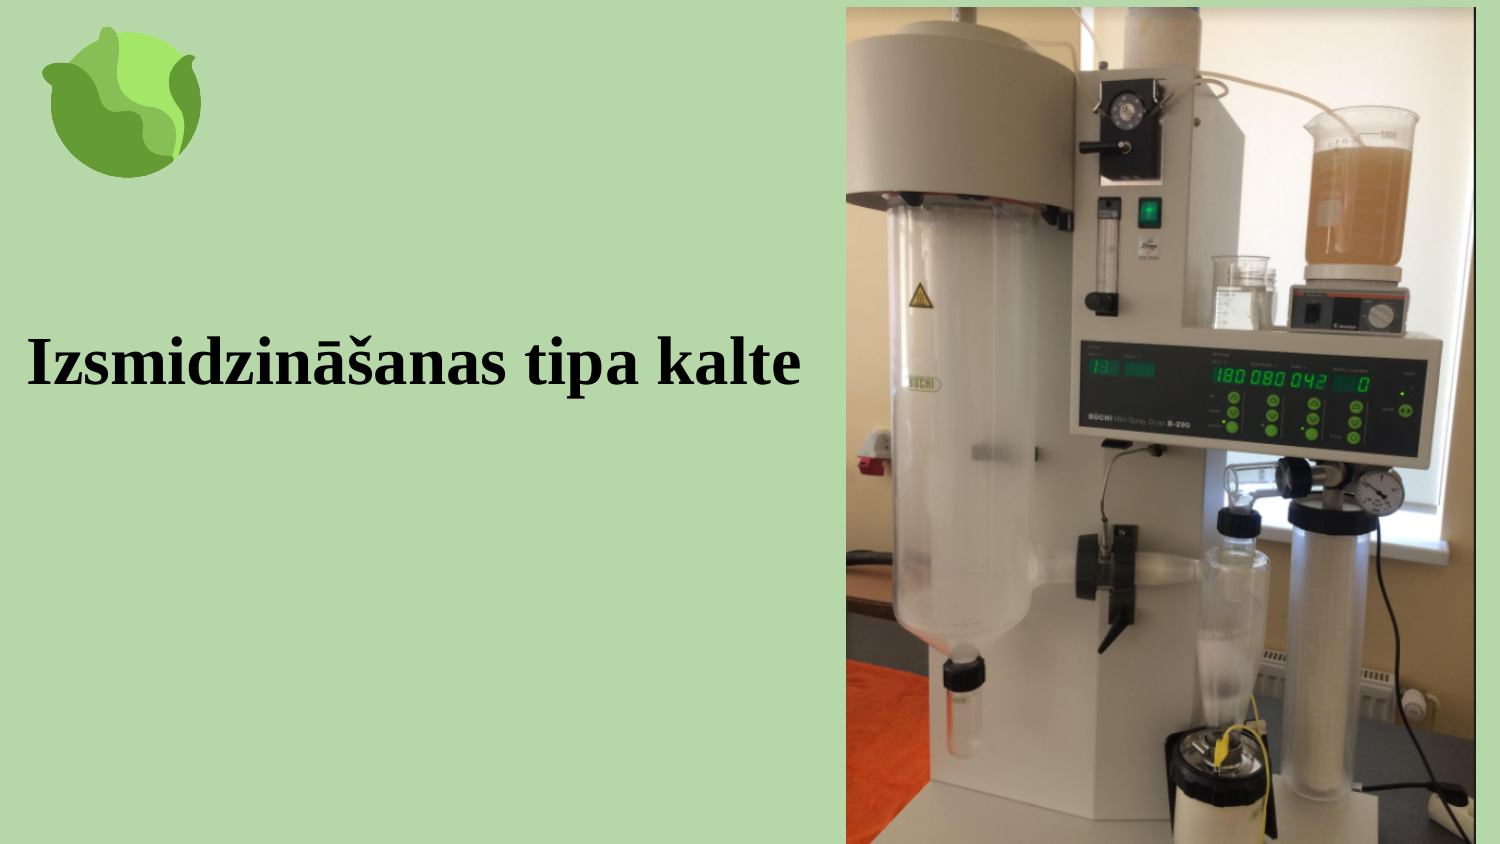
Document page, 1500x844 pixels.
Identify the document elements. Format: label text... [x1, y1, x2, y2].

title Izsmidzināšanas tipa kalte [9, 300, 837, 481]
picture [846, 7, 1476, 844]
picture [42, 23, 201, 181]
